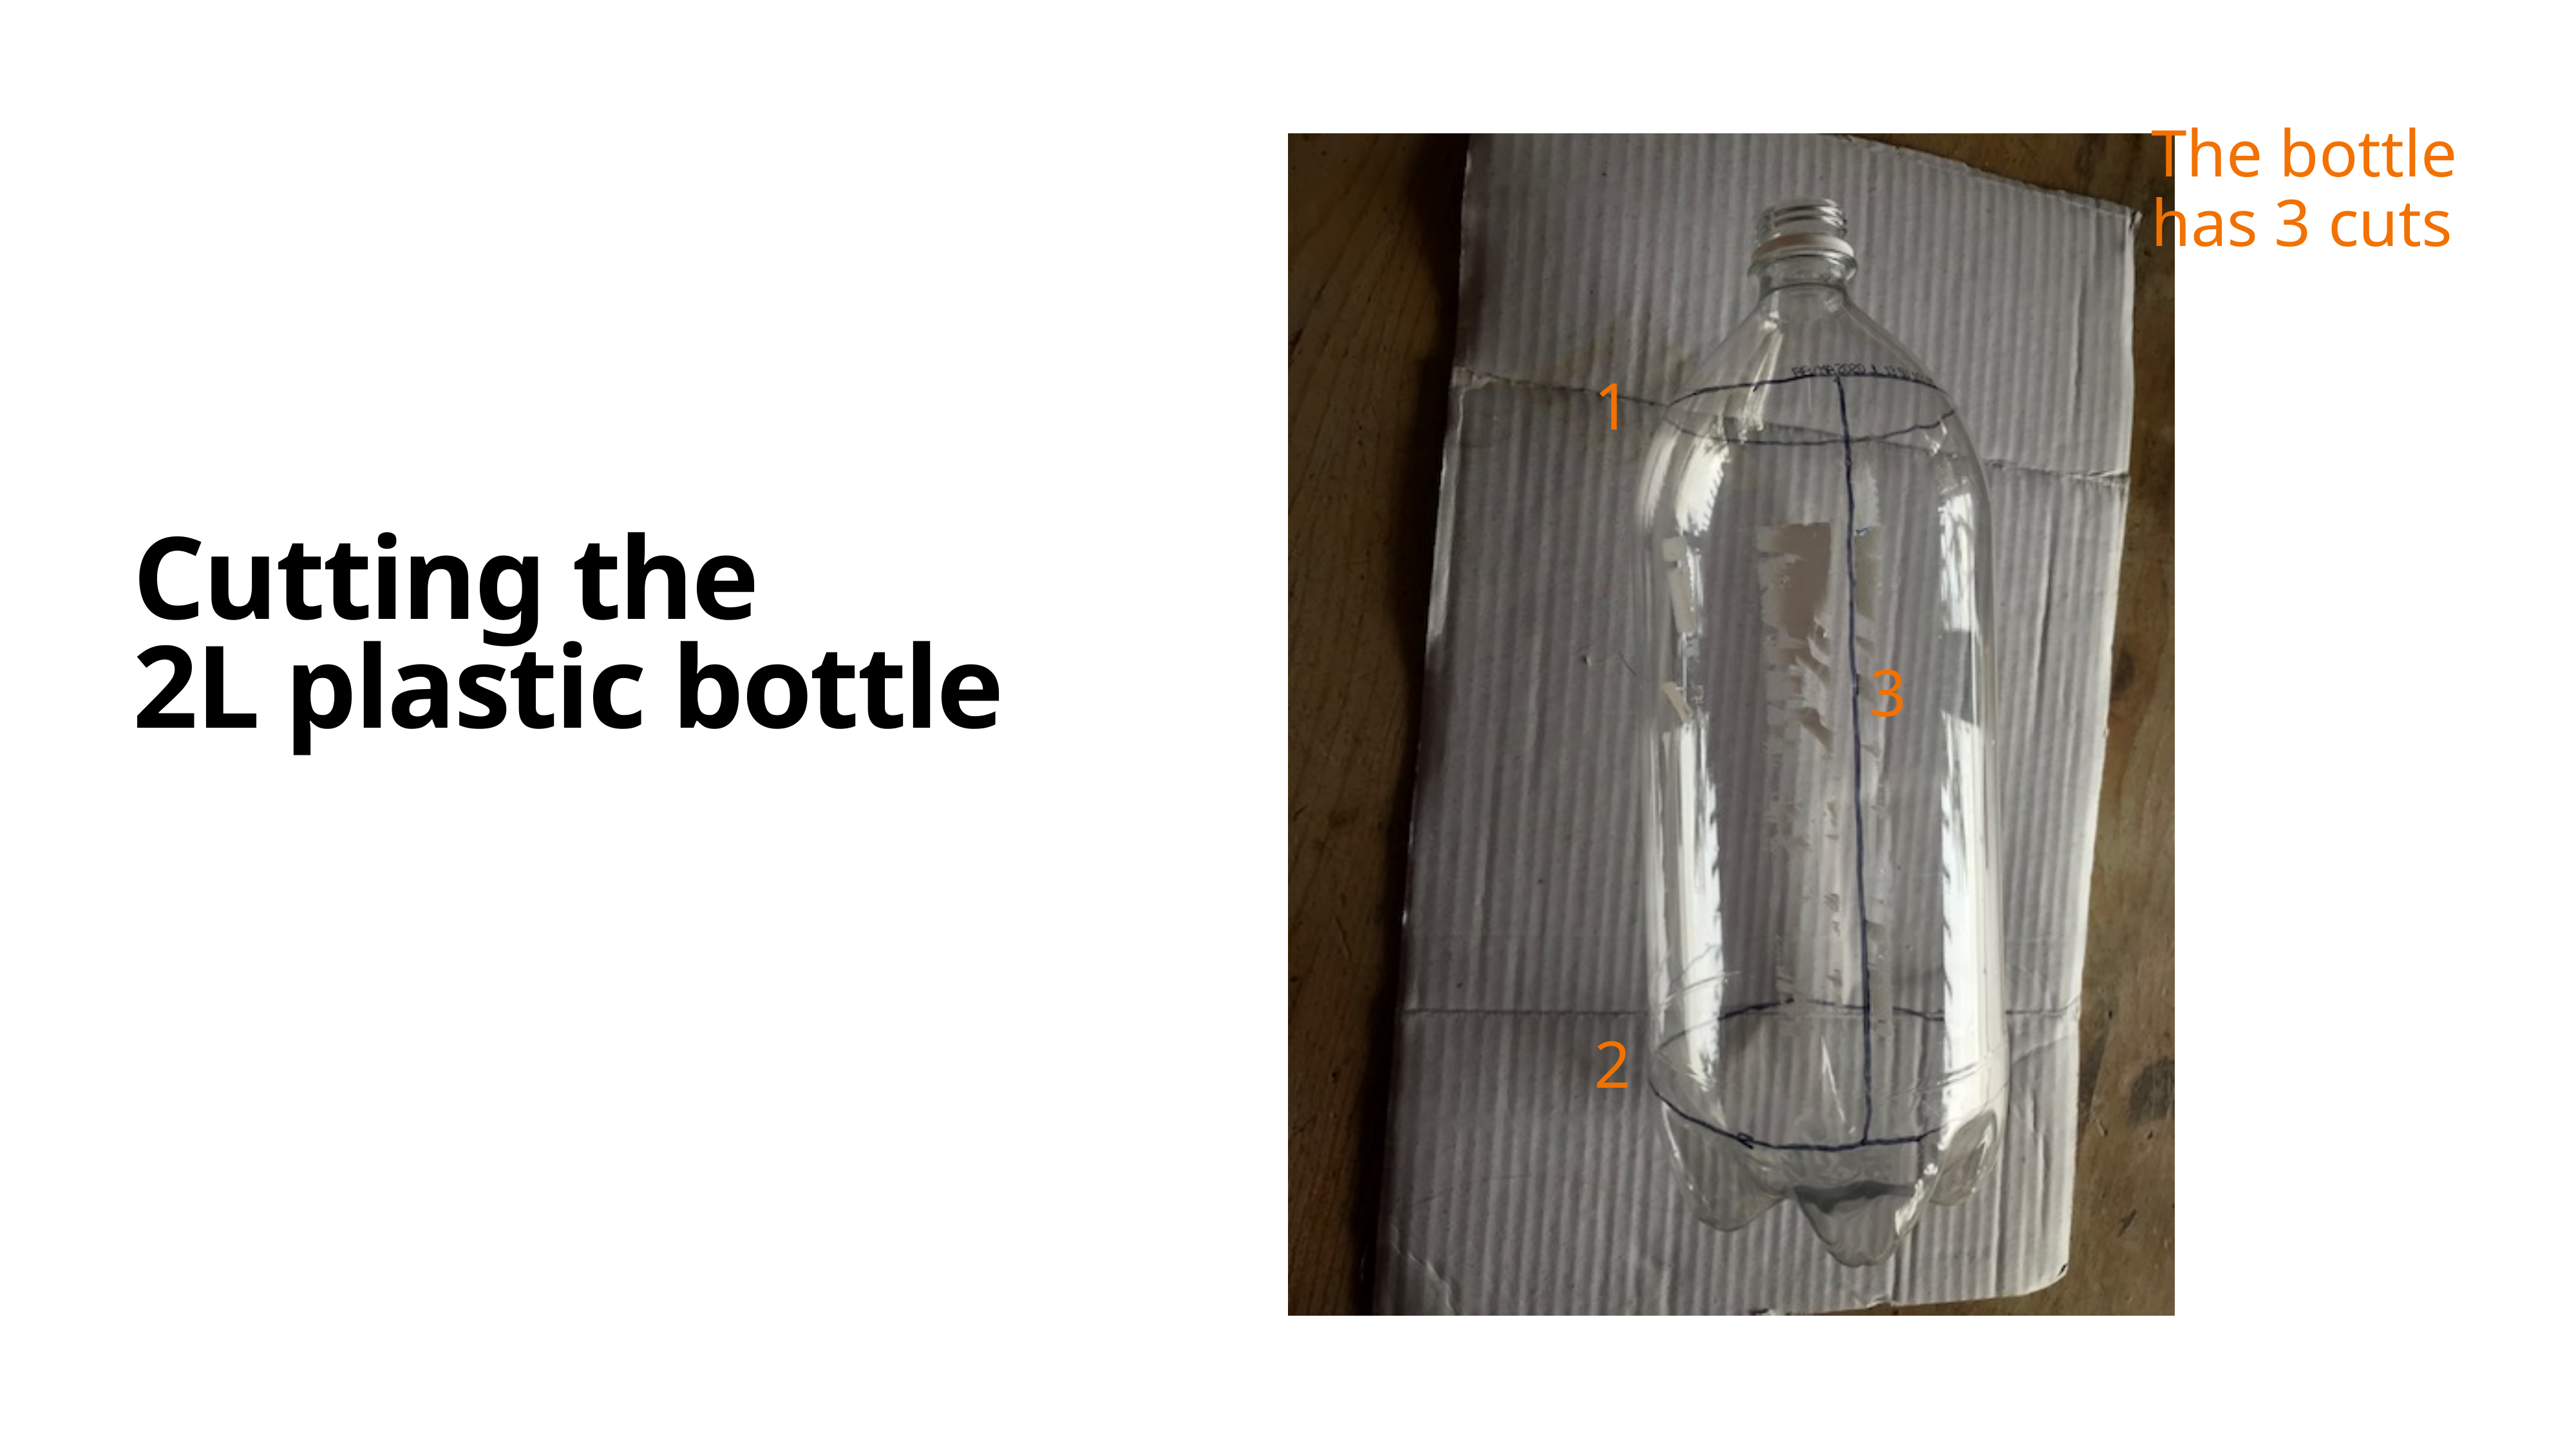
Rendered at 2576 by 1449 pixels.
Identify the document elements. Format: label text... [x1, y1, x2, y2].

title Cutting the 2L plastic bottle [127, 133, 1161, 756]
text_box The bottle has 3 cuts [2146, 116, 2480, 266]
picture [1287, 133, 2175, 1316]
